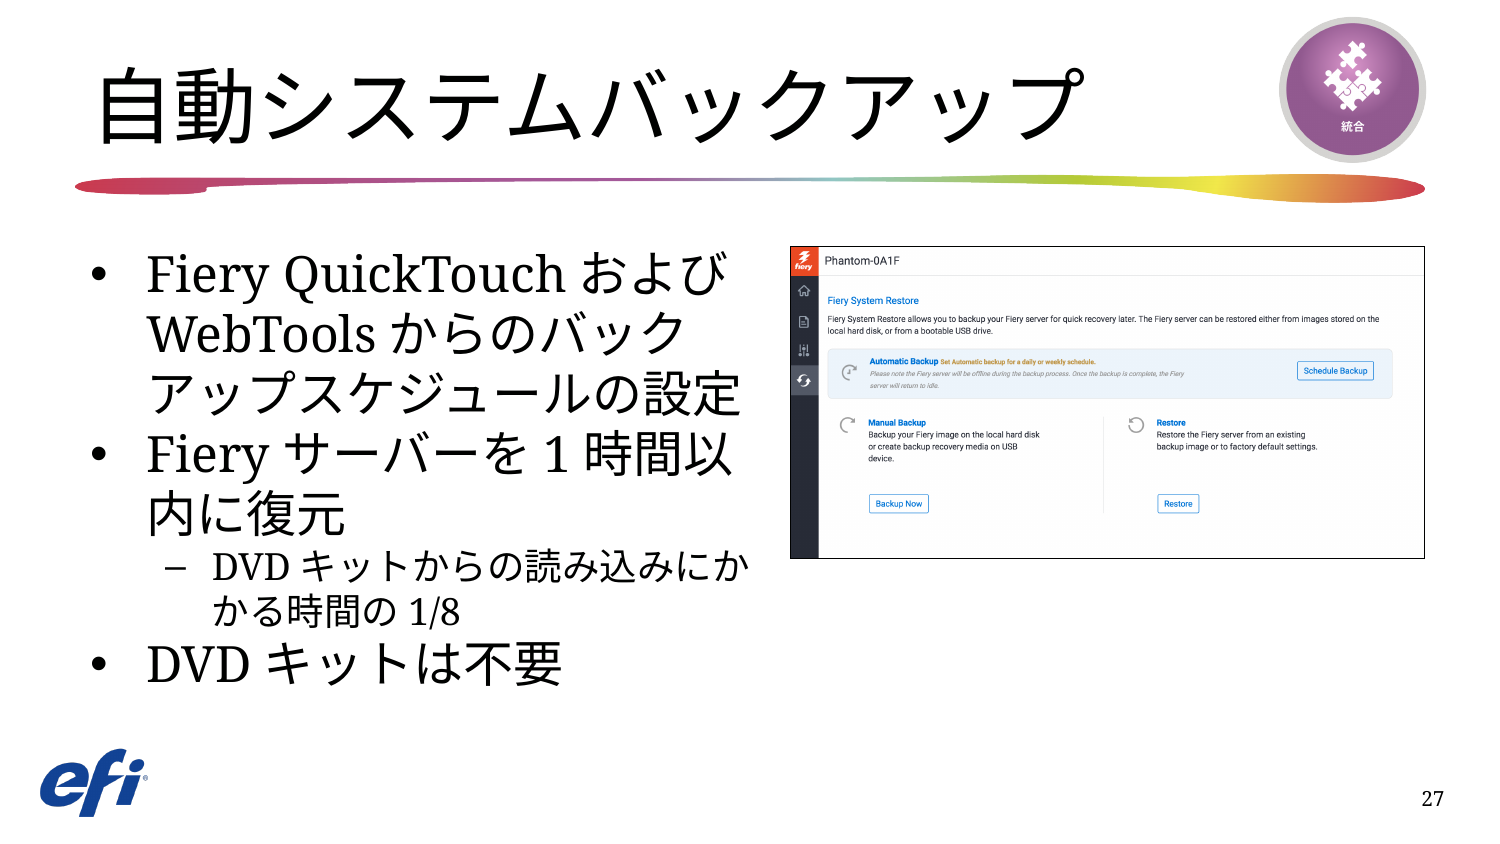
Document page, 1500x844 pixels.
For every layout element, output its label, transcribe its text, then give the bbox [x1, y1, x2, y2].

picture [1277, 14, 1428, 165]
list Fiery QuickTouchおよびWebToolsからのバックアップスケジュールの設定 Fieryサーバーを1時間以内に復元 DVDキットからの読み込みにかかる時間の1/8 DVDキットは不要 [75, 235, 770, 757]
picture [790, 246, 1426, 559]
title 自動システムバックアップ [75, 33, 1425, 175]
picture [75, 175, 1425, 203]
slide_number 27 [1334, 777, 1460, 823]
